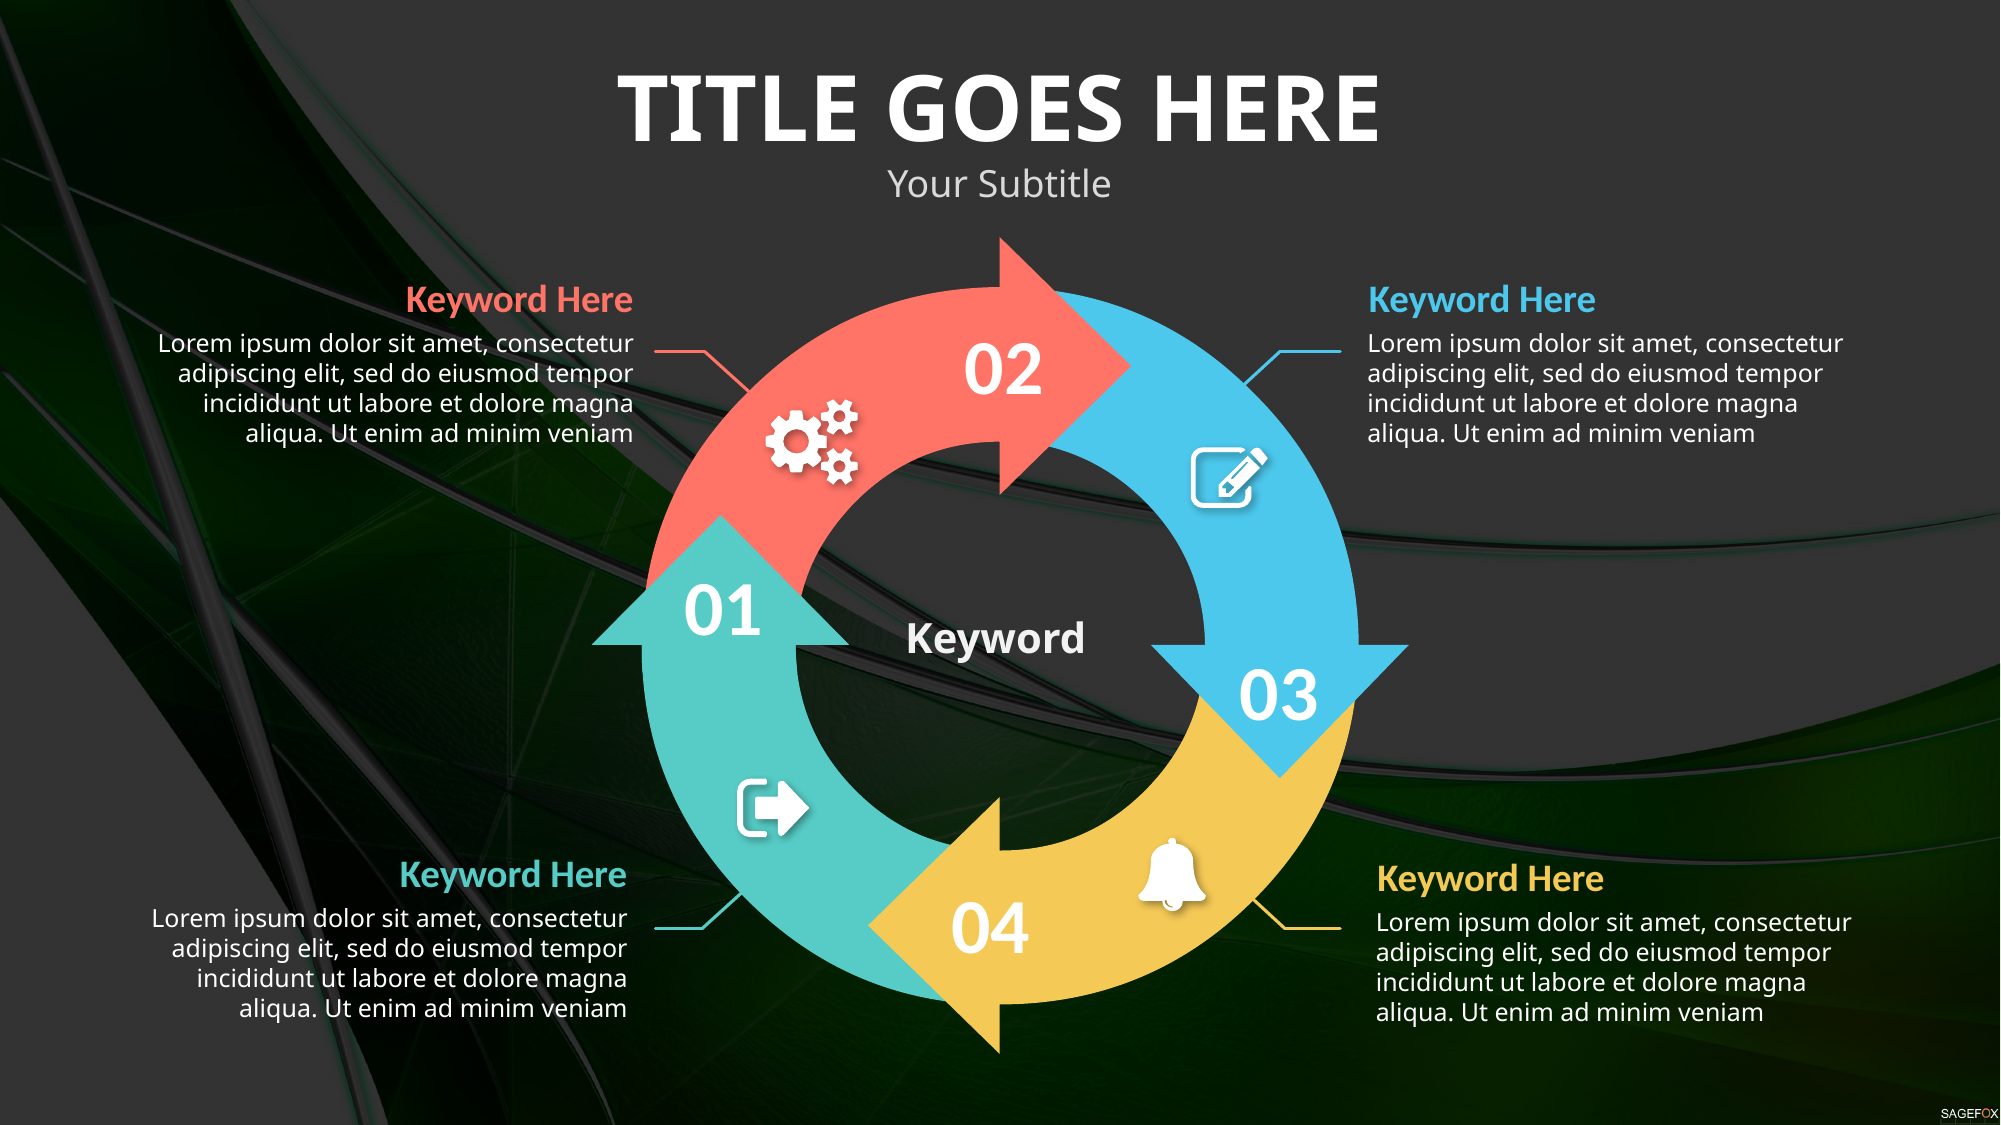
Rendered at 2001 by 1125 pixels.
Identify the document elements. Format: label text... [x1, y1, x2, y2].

text_box [867, 696, 1355, 1054]
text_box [1367, 273, 1866, 449]
picture [0, 0, 2001, 1125]
text_box 01 [684, 557, 764, 652]
text_box [1218, 455, 1260, 497]
text_box 02 [964, 316, 1044, 410]
text_box 03 [1239, 641, 1319, 736]
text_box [655, 880, 755, 929]
text_box [645, 236, 1132, 596]
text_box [1375, 852, 1874, 1029]
text_box [1250, 447, 1268, 466]
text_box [136, 273, 635, 449]
text_box [1050, 290, 1409, 779]
text_box Keyword [905, 611, 1087, 662]
text_box [1190, 447, 1252, 508]
text_box [755, 781, 809, 836]
text_box [765, 399, 858, 485]
text_box [1138, 837, 1206, 912]
text_box [642, 673, 950, 1002]
text_box 04 [951, 875, 1031, 969]
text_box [1227, 350, 1341, 400]
text_box [737, 778, 767, 838]
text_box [655, 351, 758, 400]
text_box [1232, 880, 1341, 929]
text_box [130, 848, 629, 1025]
text_box TITLE GOES HERE Your Subtitle [548, 42, 1452, 212]
text_box [591, 515, 849, 673]
